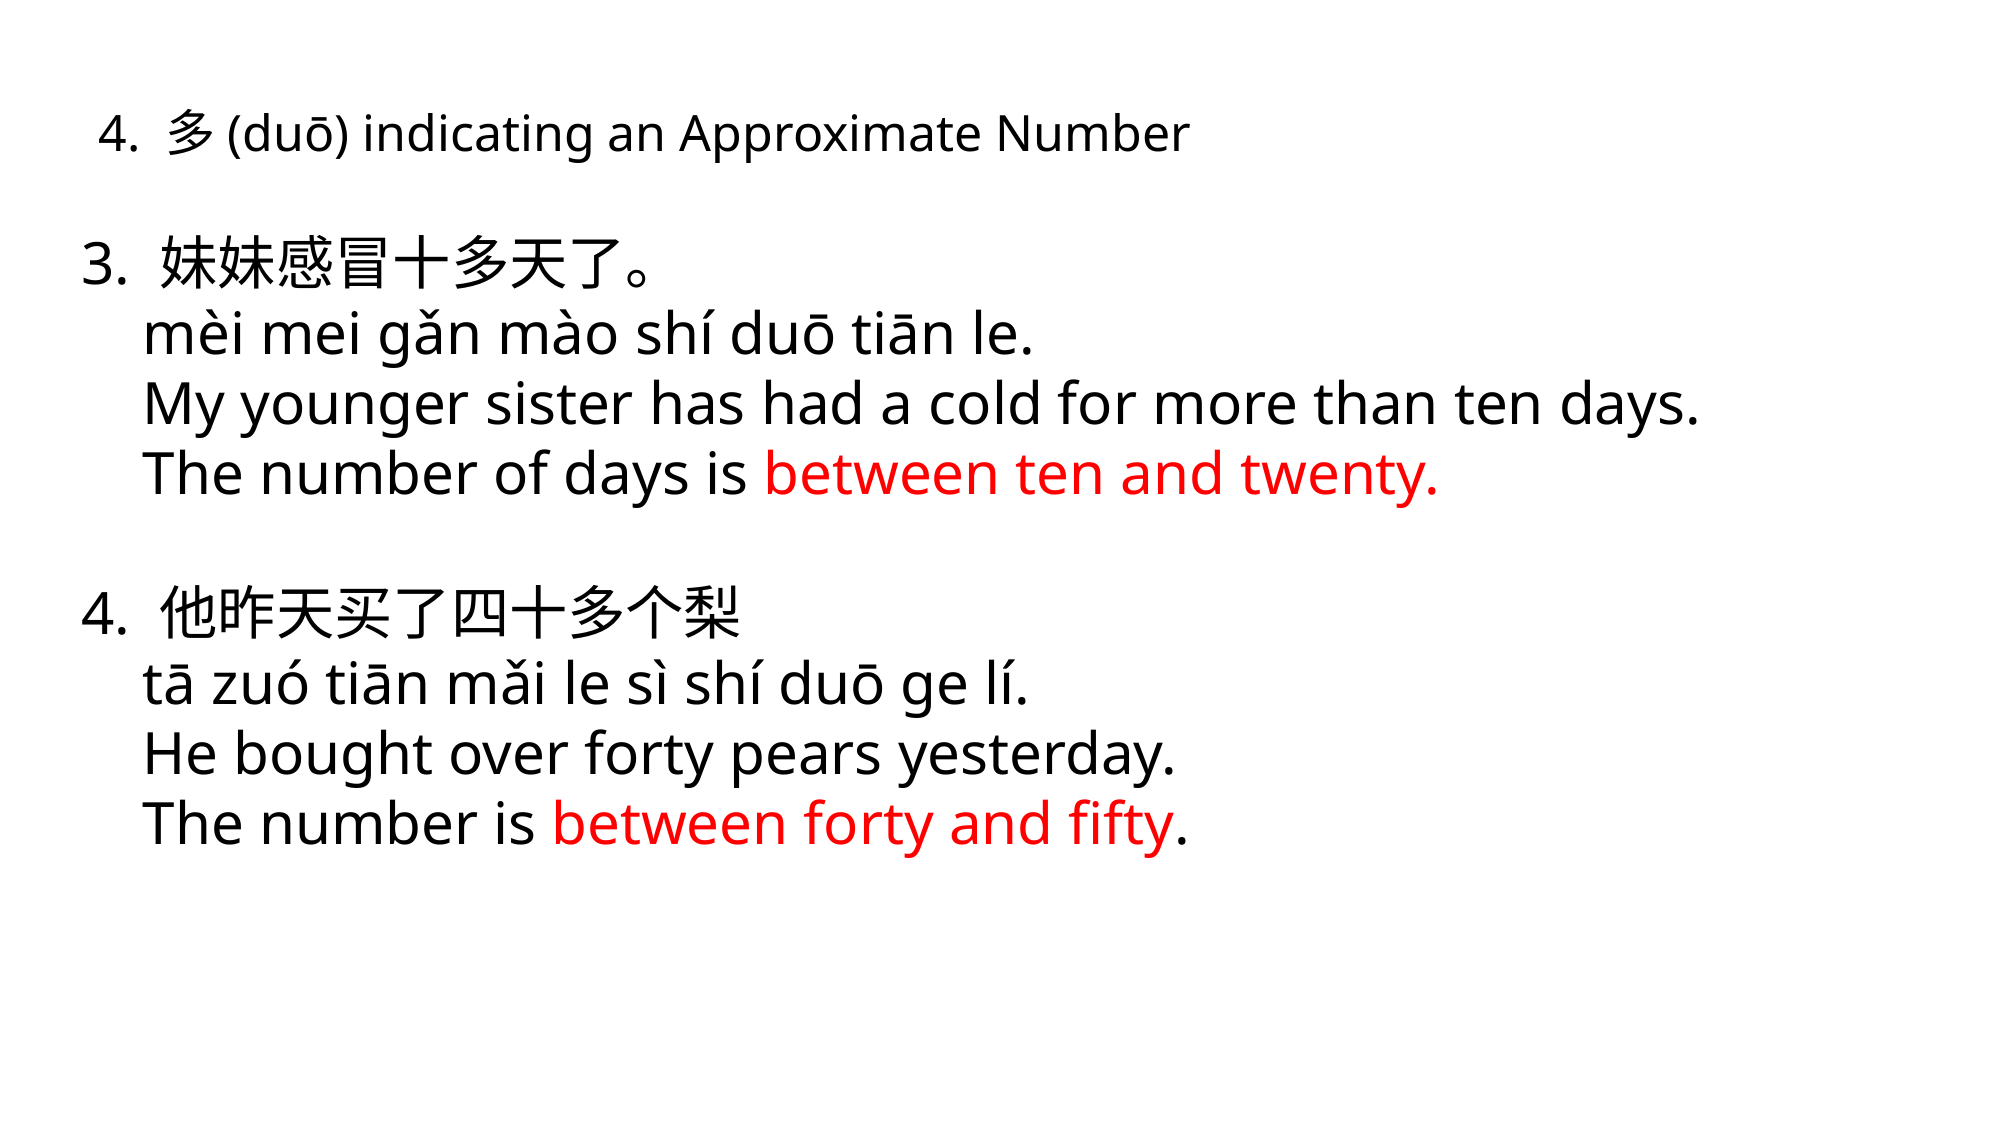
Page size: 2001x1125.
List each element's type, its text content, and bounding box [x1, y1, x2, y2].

text_box 4. 多(duō) indicating an Approximate Number [83, 94, 1234, 169]
text_box 3. 妹妹感冒十多天了。 mèi mei gǎn mào shí duō tiān le. My younger sister has had a cold for more than ten days. The number of days is between ten and twenty. 4. 他昨天买了四十多个梨 tā zuó tiān mǎi le sì shí duō ge lí. He bought over forty pears yesterday. The number is between forty and fifty. [66, 219, 1878, 934]
